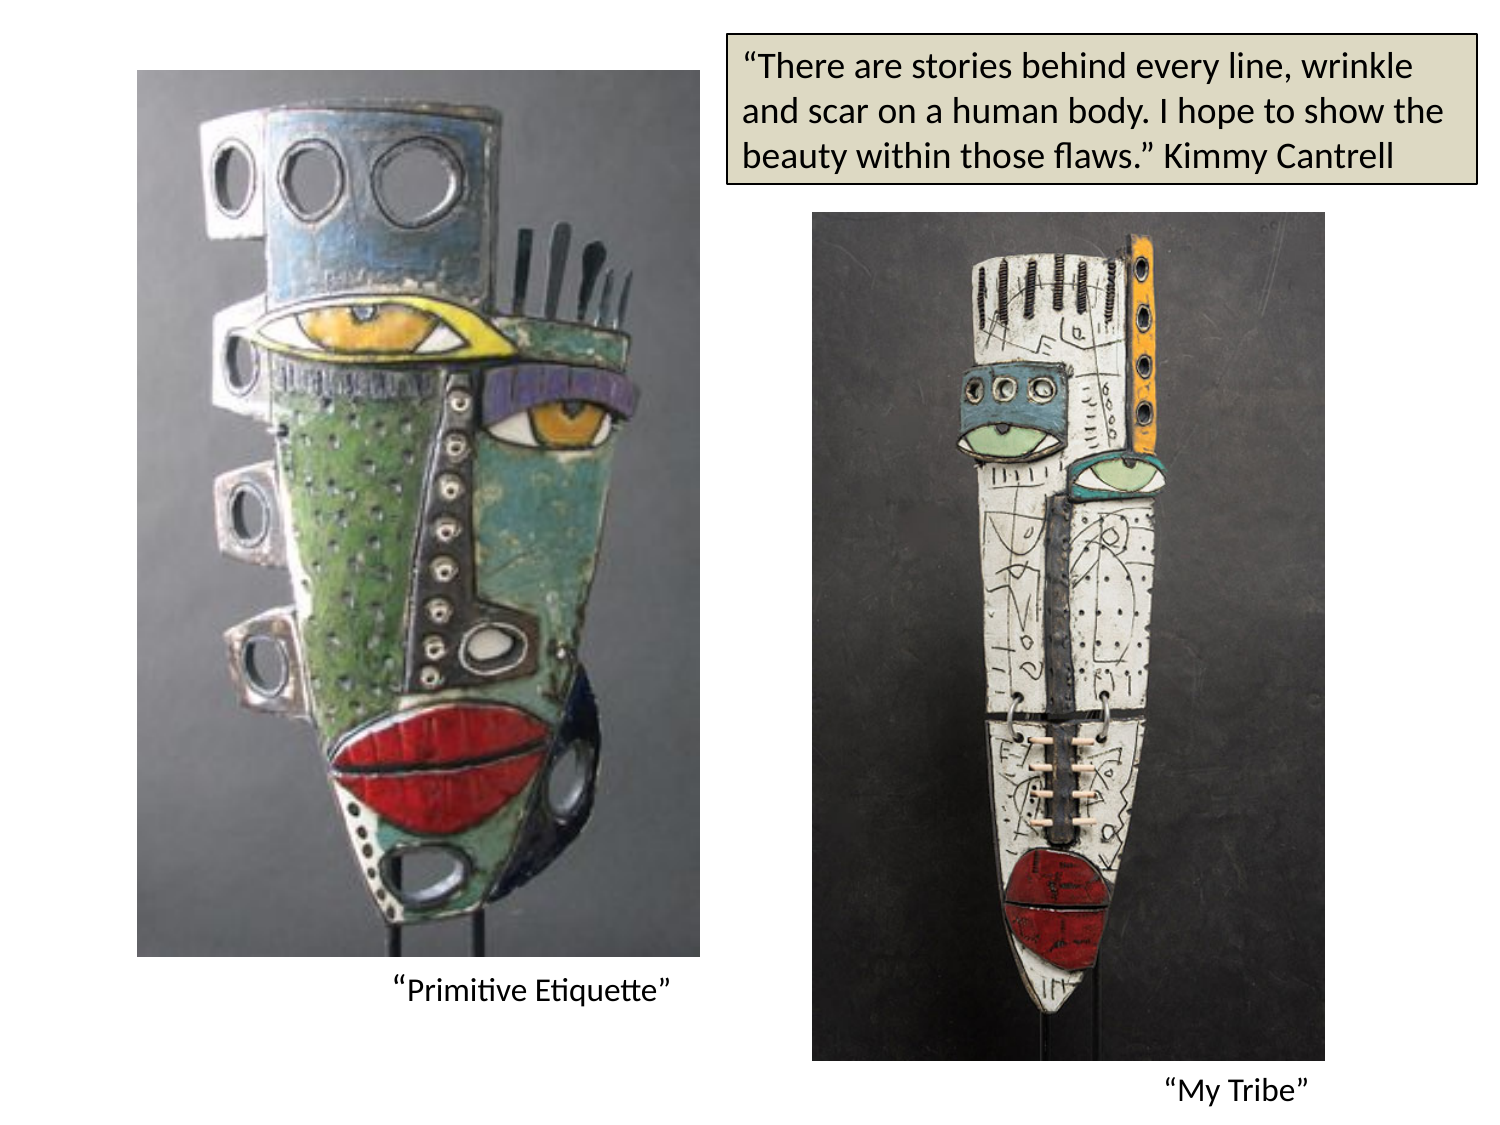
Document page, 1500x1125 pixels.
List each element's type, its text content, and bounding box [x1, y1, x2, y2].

text_box “Primitive Etiquette” [376, 956, 706, 1017]
picture [137, 69, 701, 957]
text_box “There are stories behind every line, wrinkle and scar on a human body. I hope to show the beauty within those flaws.” Kimmy Cantrell [727, 33, 1477, 184]
text_box “My Tribe” [1148, 1060, 1349, 1116]
picture [812, 212, 1326, 1061]
